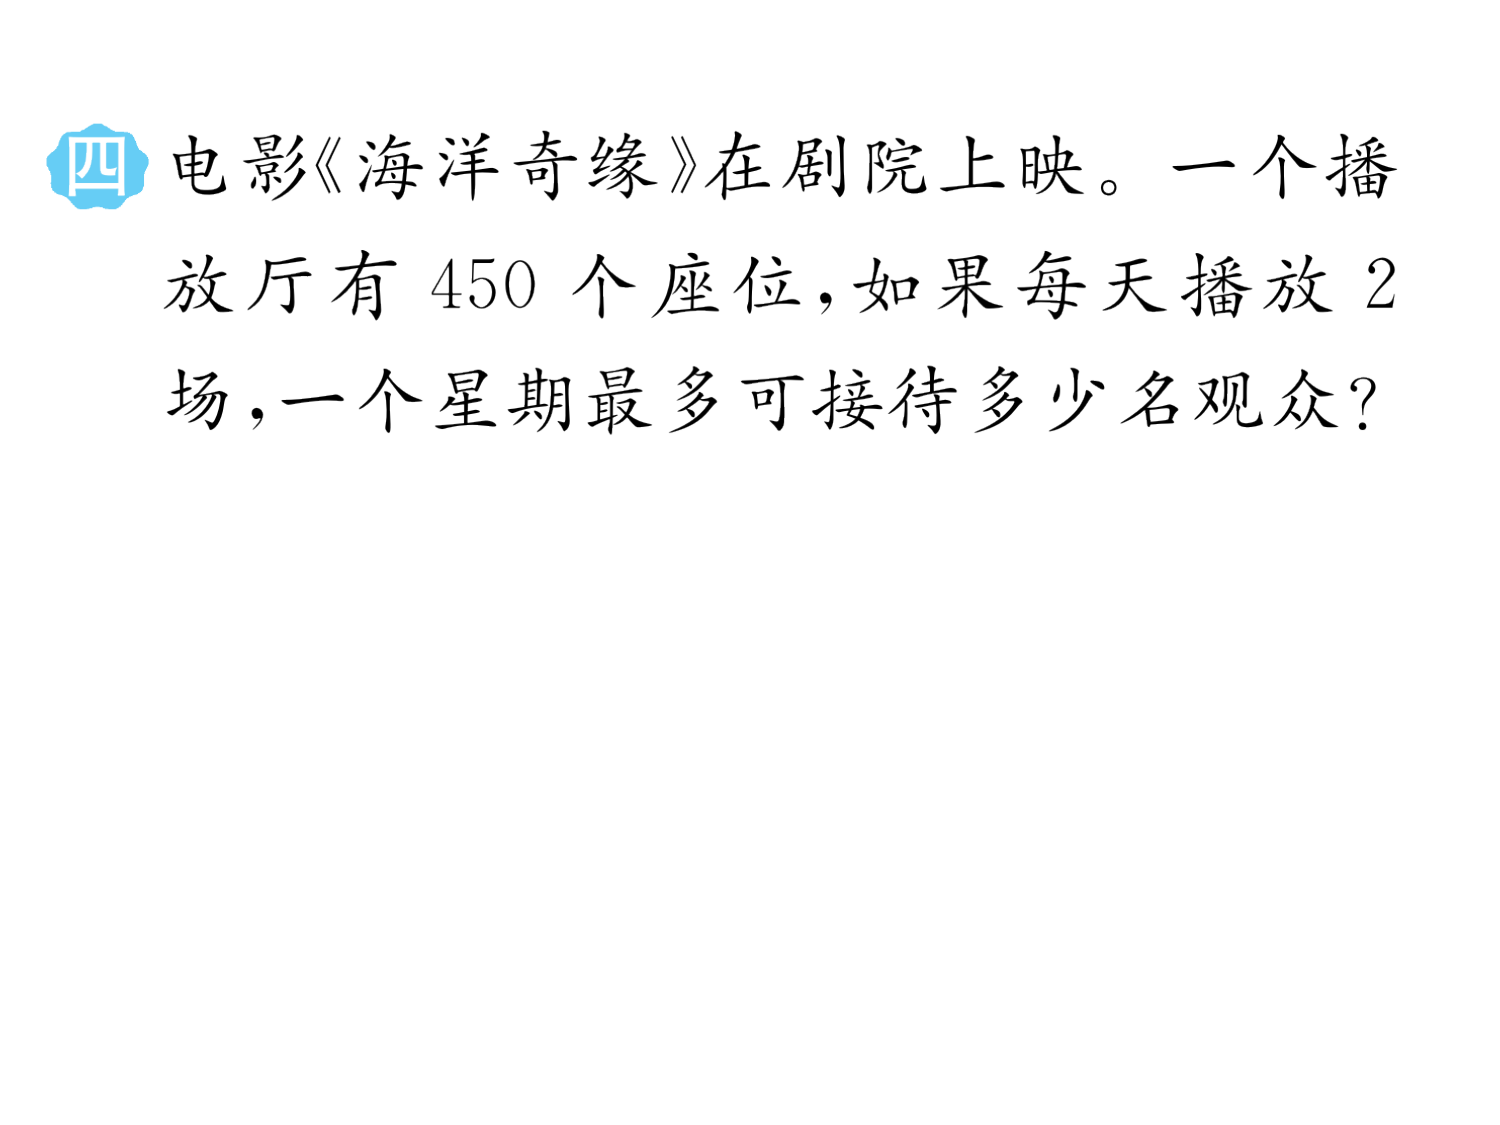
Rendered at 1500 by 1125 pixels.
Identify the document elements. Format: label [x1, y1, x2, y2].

picture [41, 89, 1459, 898]
